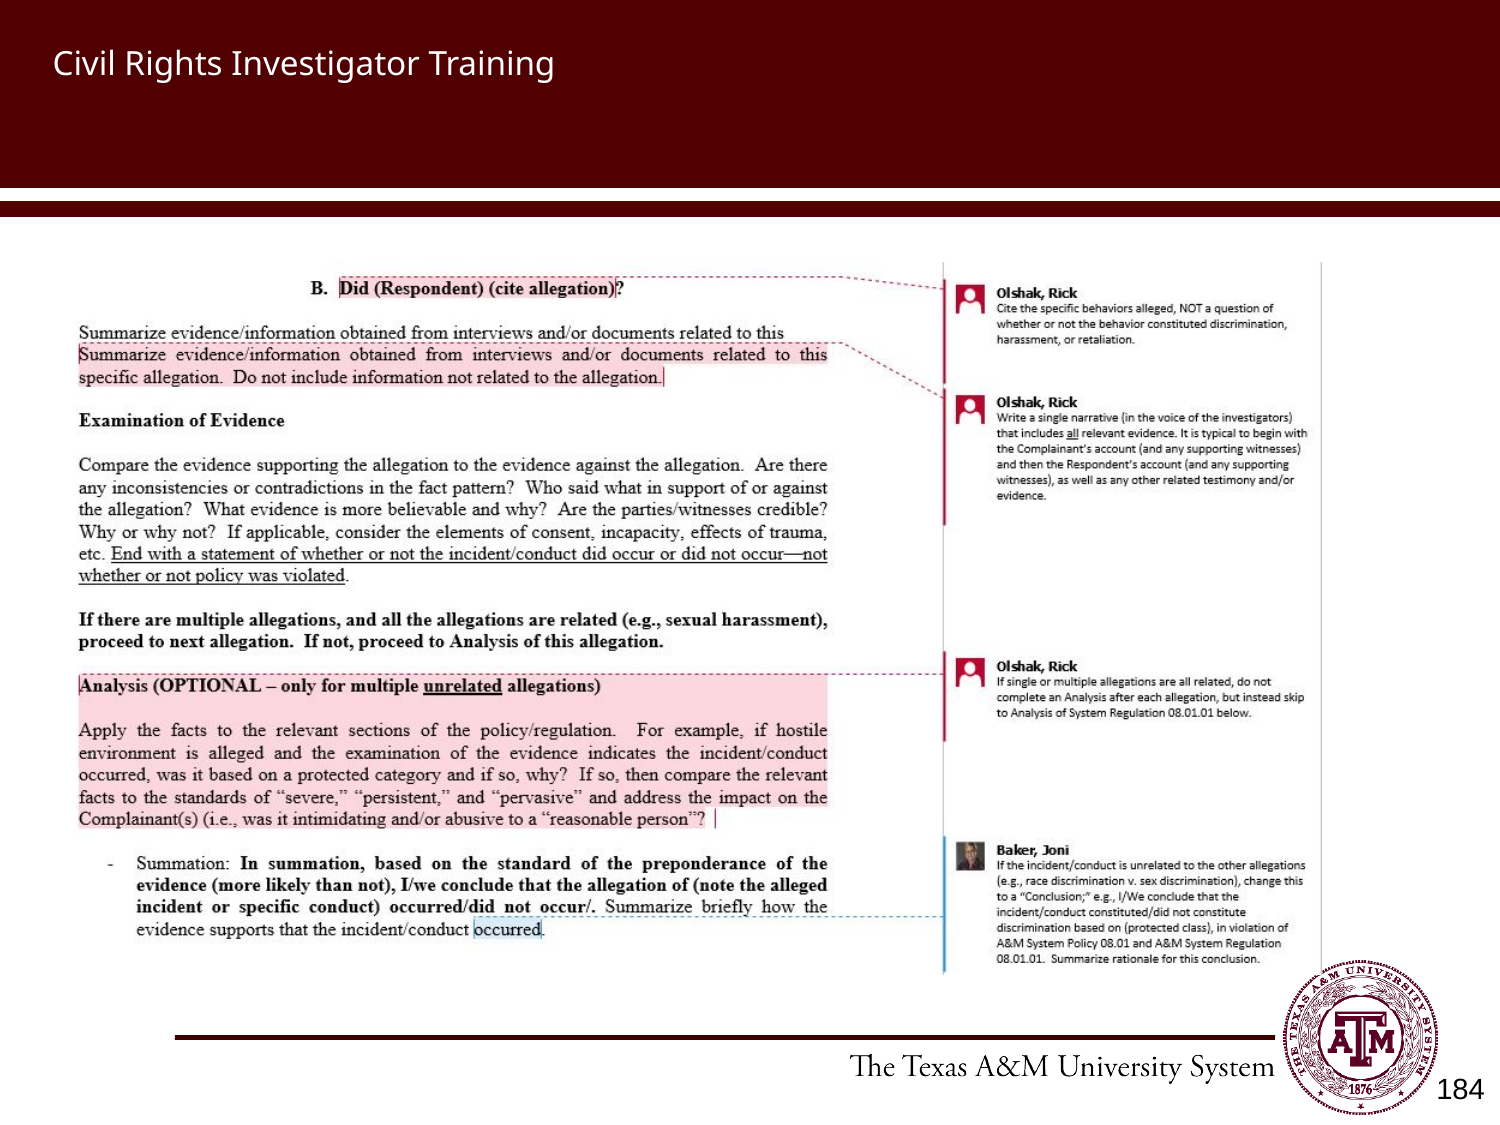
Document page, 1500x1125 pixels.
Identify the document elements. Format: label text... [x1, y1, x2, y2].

slide_number 184 [1149, 1062, 1500, 1125]
picture [1283, 960, 1438, 1062]
title Civil Rights Investigator Training [37, 37, 1388, 88]
picture [849, 1042, 1275, 1125]
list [37, 262, 1322, 976]
